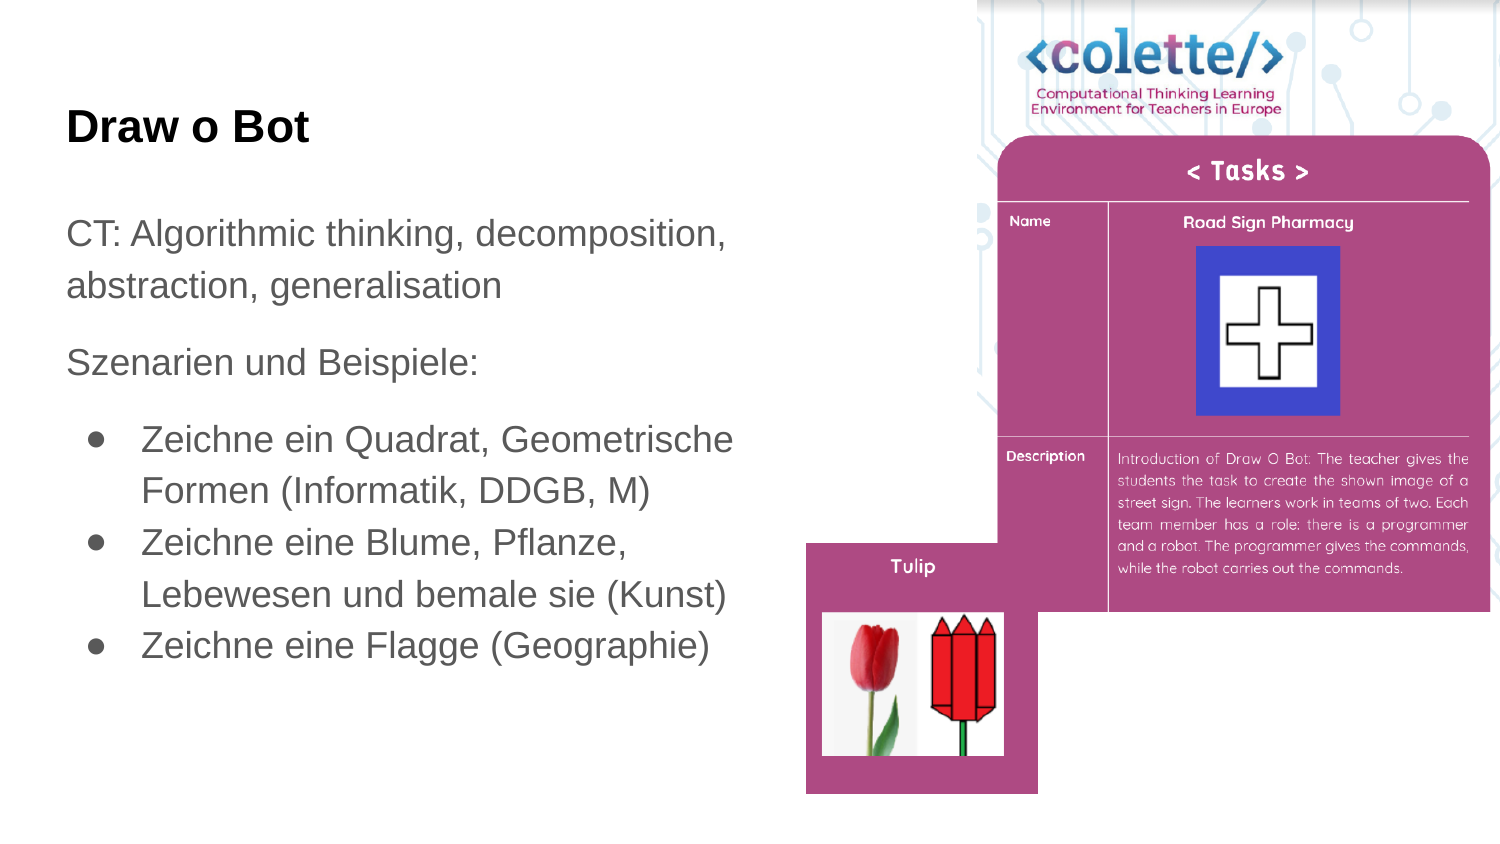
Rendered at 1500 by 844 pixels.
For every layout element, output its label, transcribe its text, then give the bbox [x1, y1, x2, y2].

picture [806, 0, 1500, 794]
title Draw o Bot [51, 72, 971, 167]
list CT: Algorithmic thinking, decomposition, abstraction, generalisation Szenarien und Beispiele: Zeichne ein Quadrat, Geometrische Formen (Informatik, DDGB, M) Zeichne eine Blume, Pflanze, Lebewesen und bemale sie (Kunst) Zeichne eine Flagge (Geographie) [51, 187, 778, 749]
